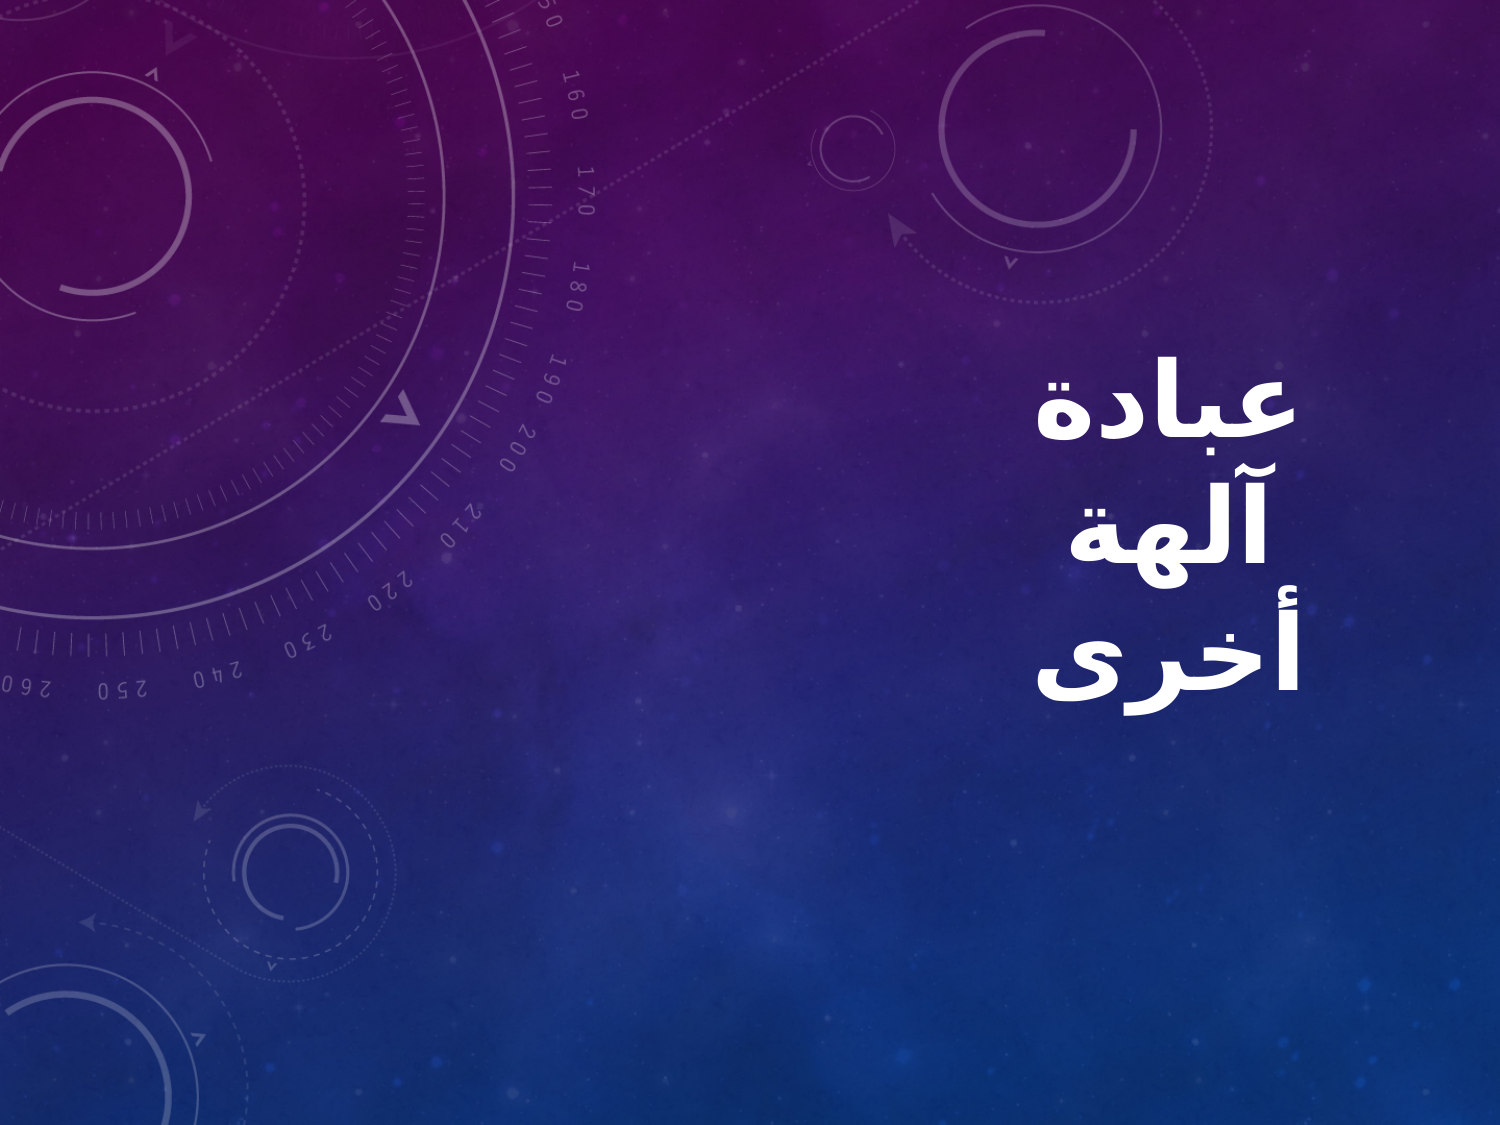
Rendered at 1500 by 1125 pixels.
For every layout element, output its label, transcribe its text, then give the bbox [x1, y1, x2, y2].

title عبادة آلهة أخرى [950, 322, 1388, 720]
picture [0, 0, 1500, 1125]
